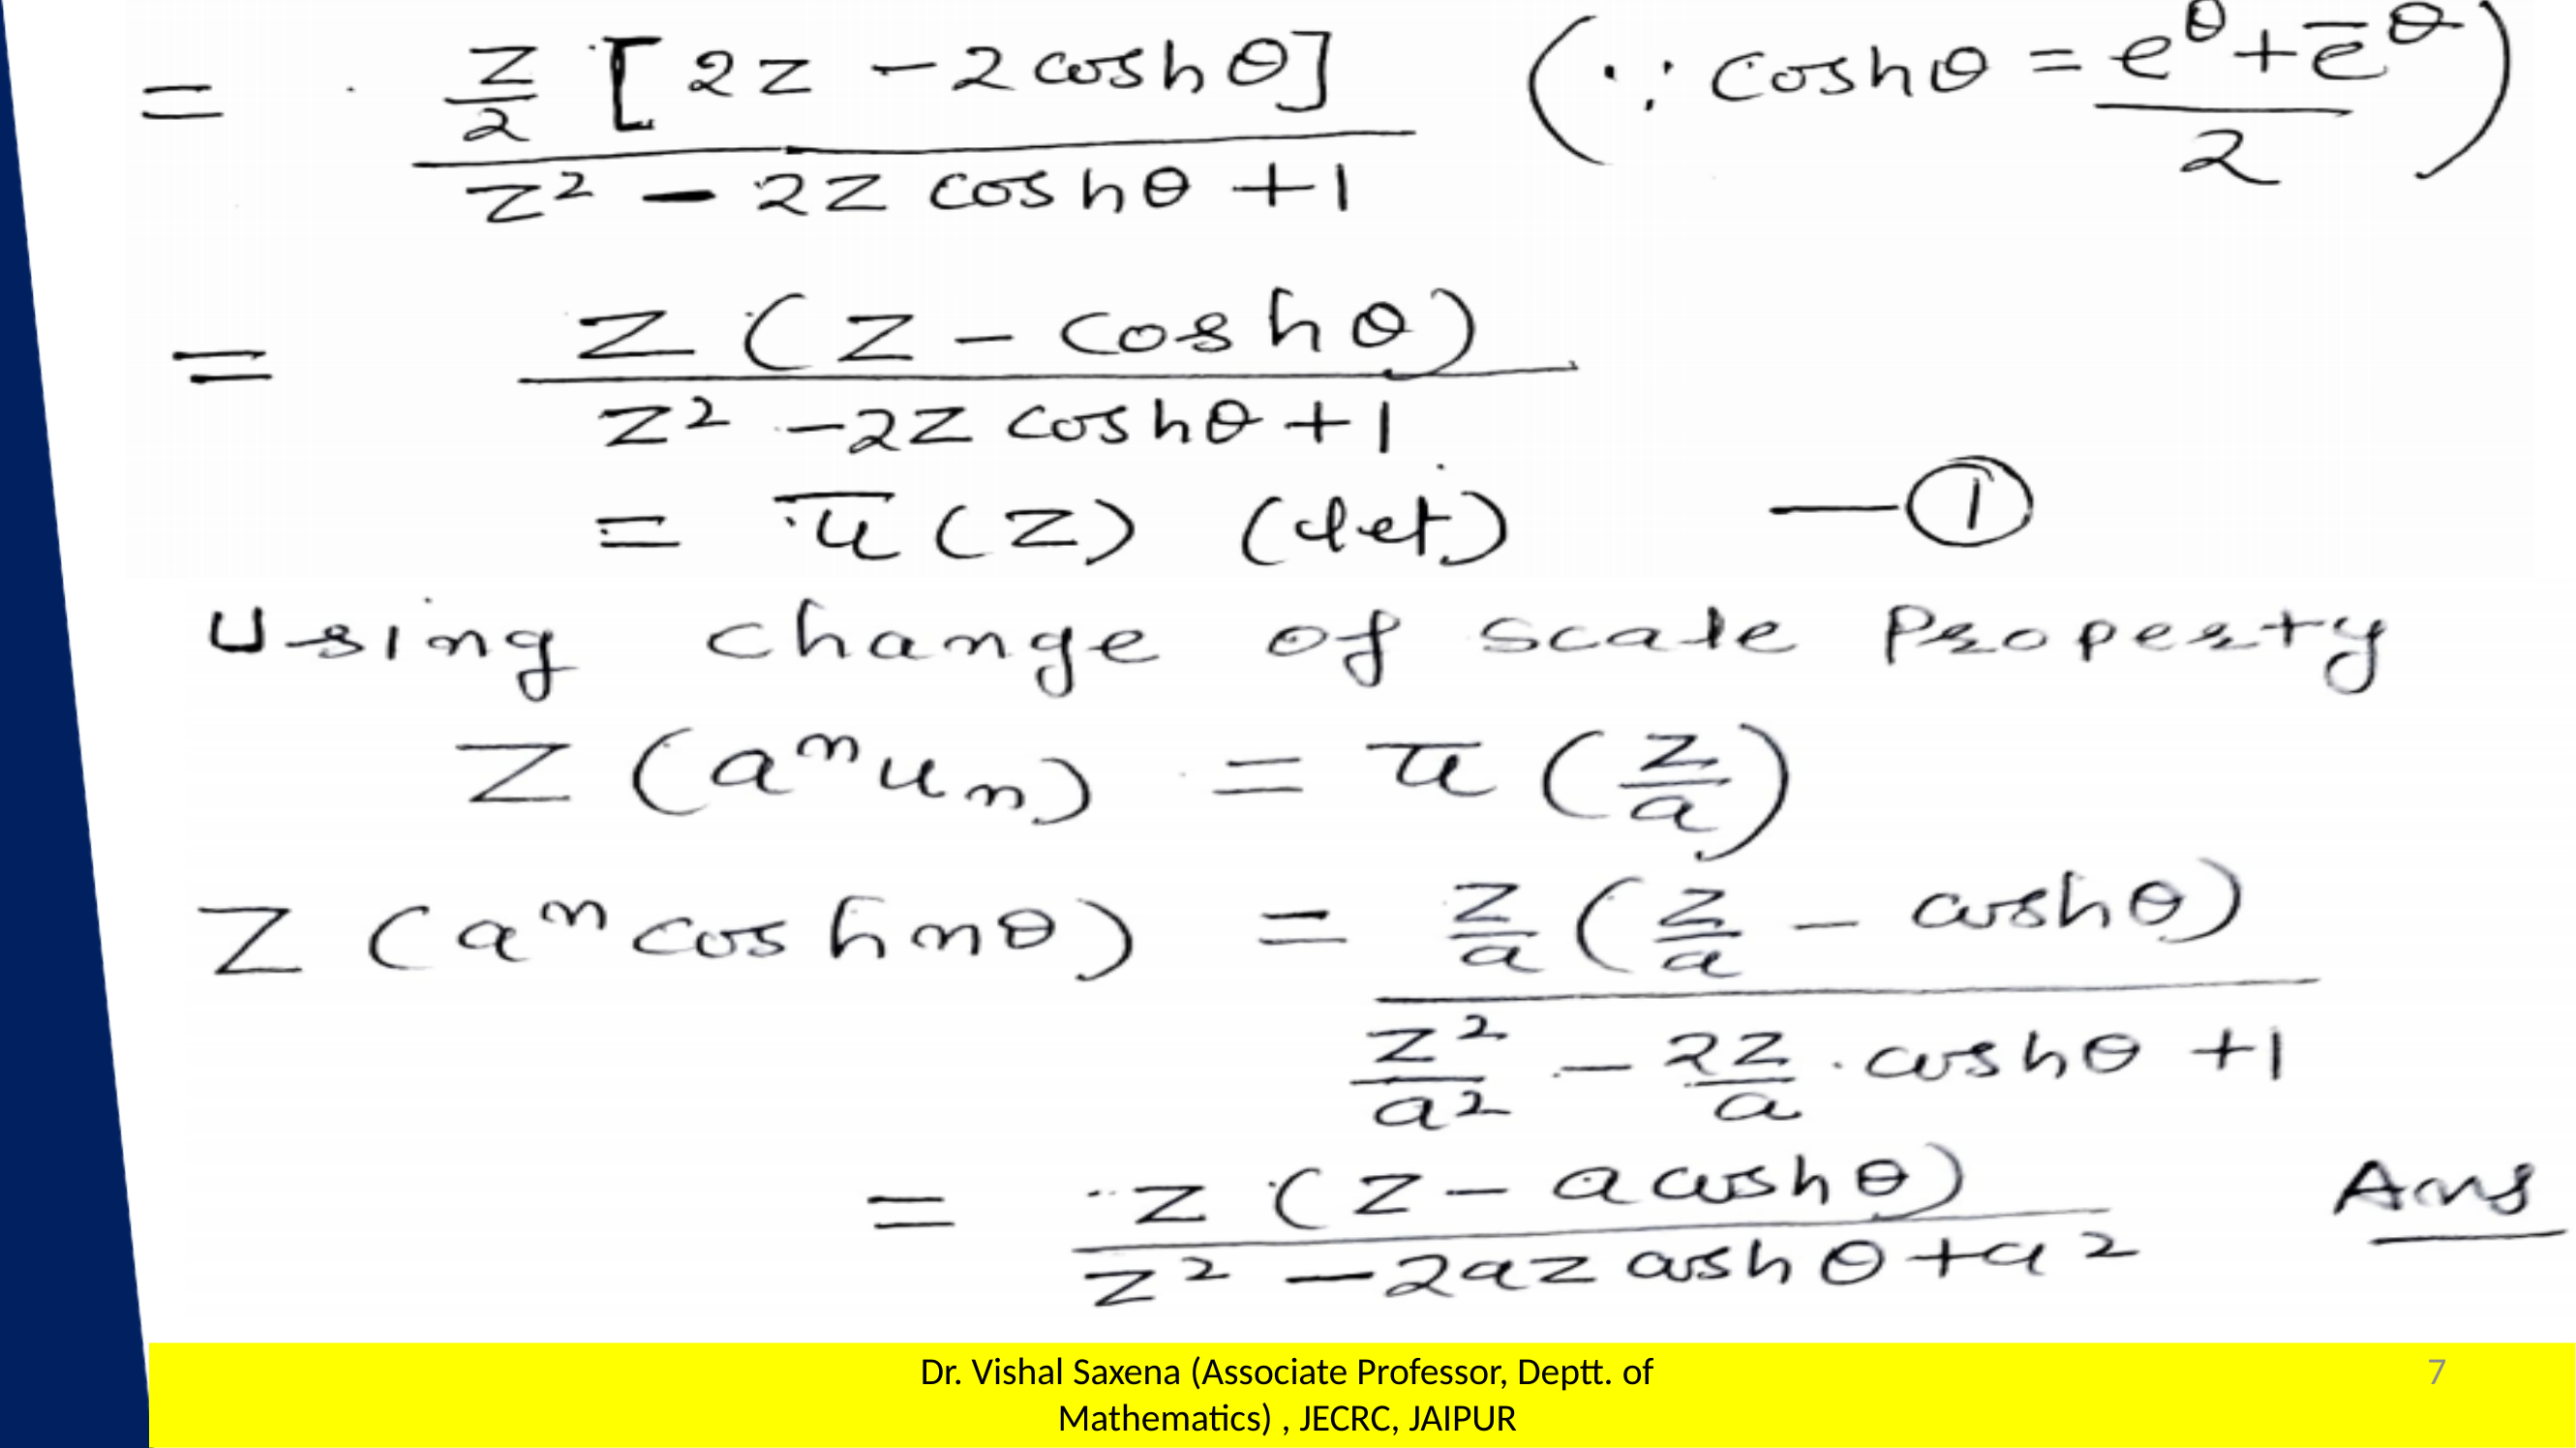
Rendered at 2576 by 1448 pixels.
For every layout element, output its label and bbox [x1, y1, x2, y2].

picture [125, 0, 2576, 1317]
text_box [0, 0, 2576, 1448]
